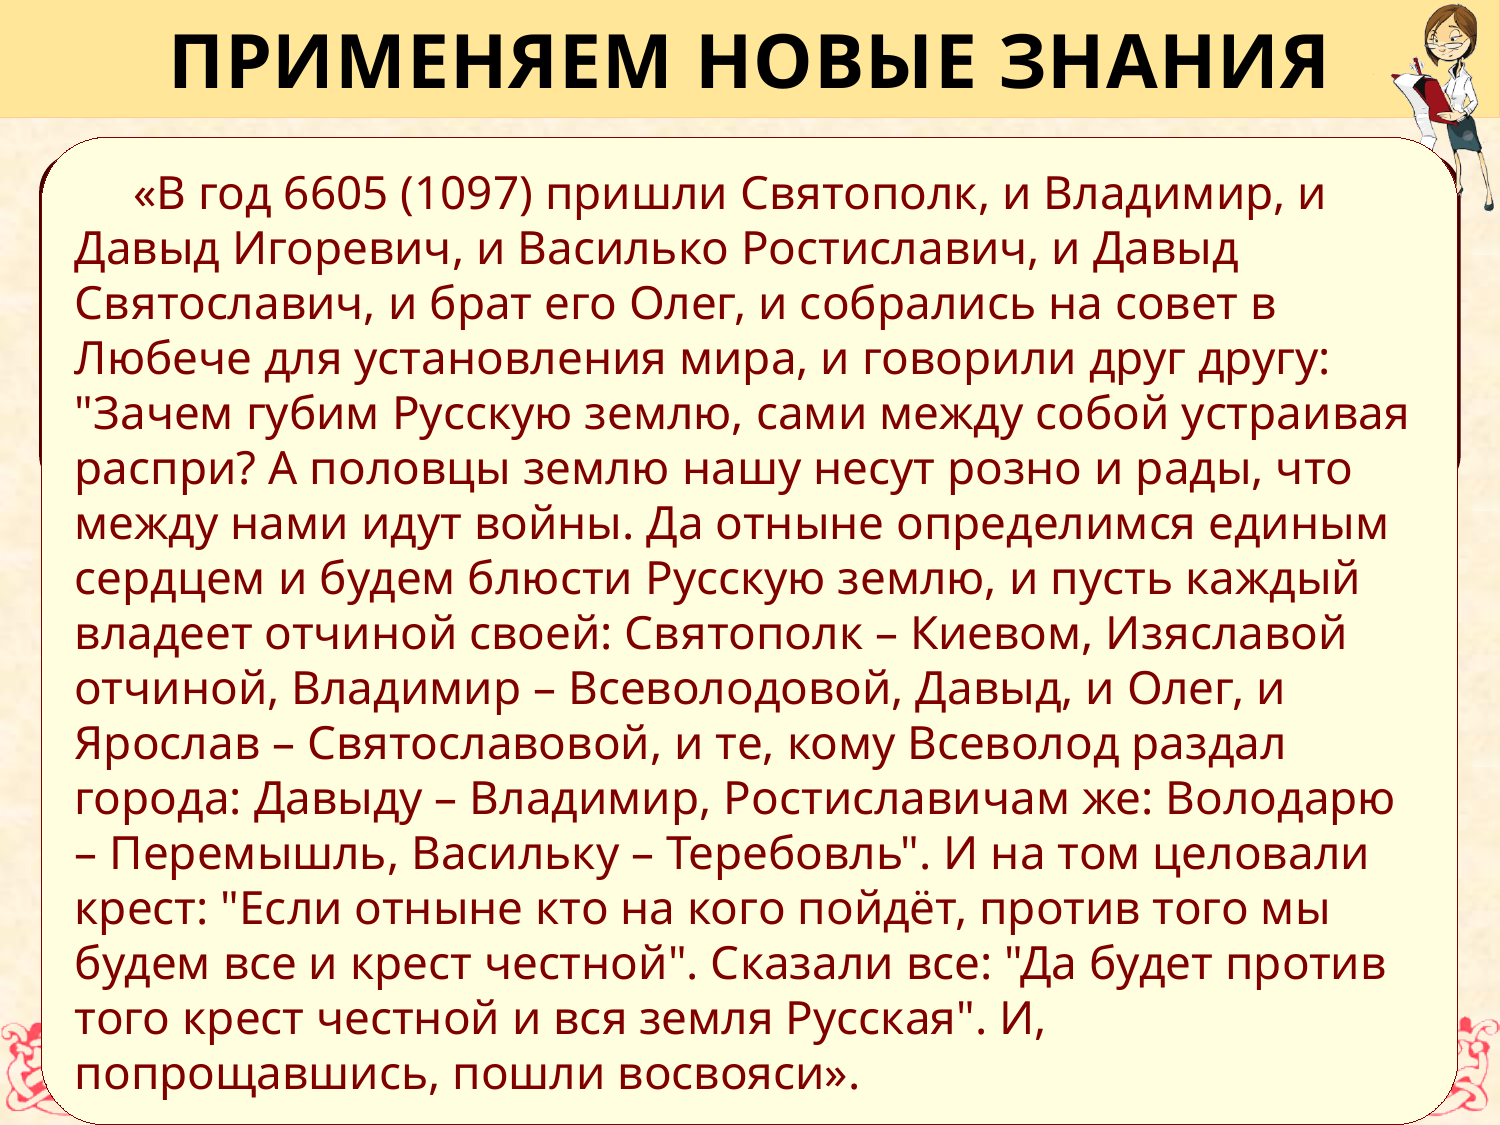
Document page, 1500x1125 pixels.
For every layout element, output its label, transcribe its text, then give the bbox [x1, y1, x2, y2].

picture [106, 507, 1392, 1111]
title ПРИМЕНЯЕМ НОВЫЕ ЗНАНИЯ [41, 0, 1371, 119]
picture [0, 0, 1500, 1125]
text_box «В год 6605 (1097) пришли Святополк, и Владимир, и Давыд Игоревич, и Василько Ростиславич, и Давыд Святославич, и брат его Олег, и собрались на совет в Любече для установления мира, и говорили друг другу: "Зачем губим Русскую землю, сами между собой устраивая распри? А половцы землю нашу несут розно и рады, что между нами идут войны. Да отныне определимся единым сердцем и будем блюсти Русскую землю, и пусть каждый владеет отчиной своей: Святополк – Киевом, Изяславой отчиной, Владимир – Всеволодовой, Давыд, и Олег, и Ярослав – Святославовой, и те, кому Всеволод раздал города: Давыду – Владимир, Ростиславичам же: Володарю – Перемышль, Васильку – Теребовль". И на том целовали крест: "Если отныне кто на кого пойдёт, против того мы будем все и крест честной". Сказали все: "Да будет против того крест честной и вся земля Русская". И, попрощавшись, пошли восвояси». [41, 137, 1458, 1125]
